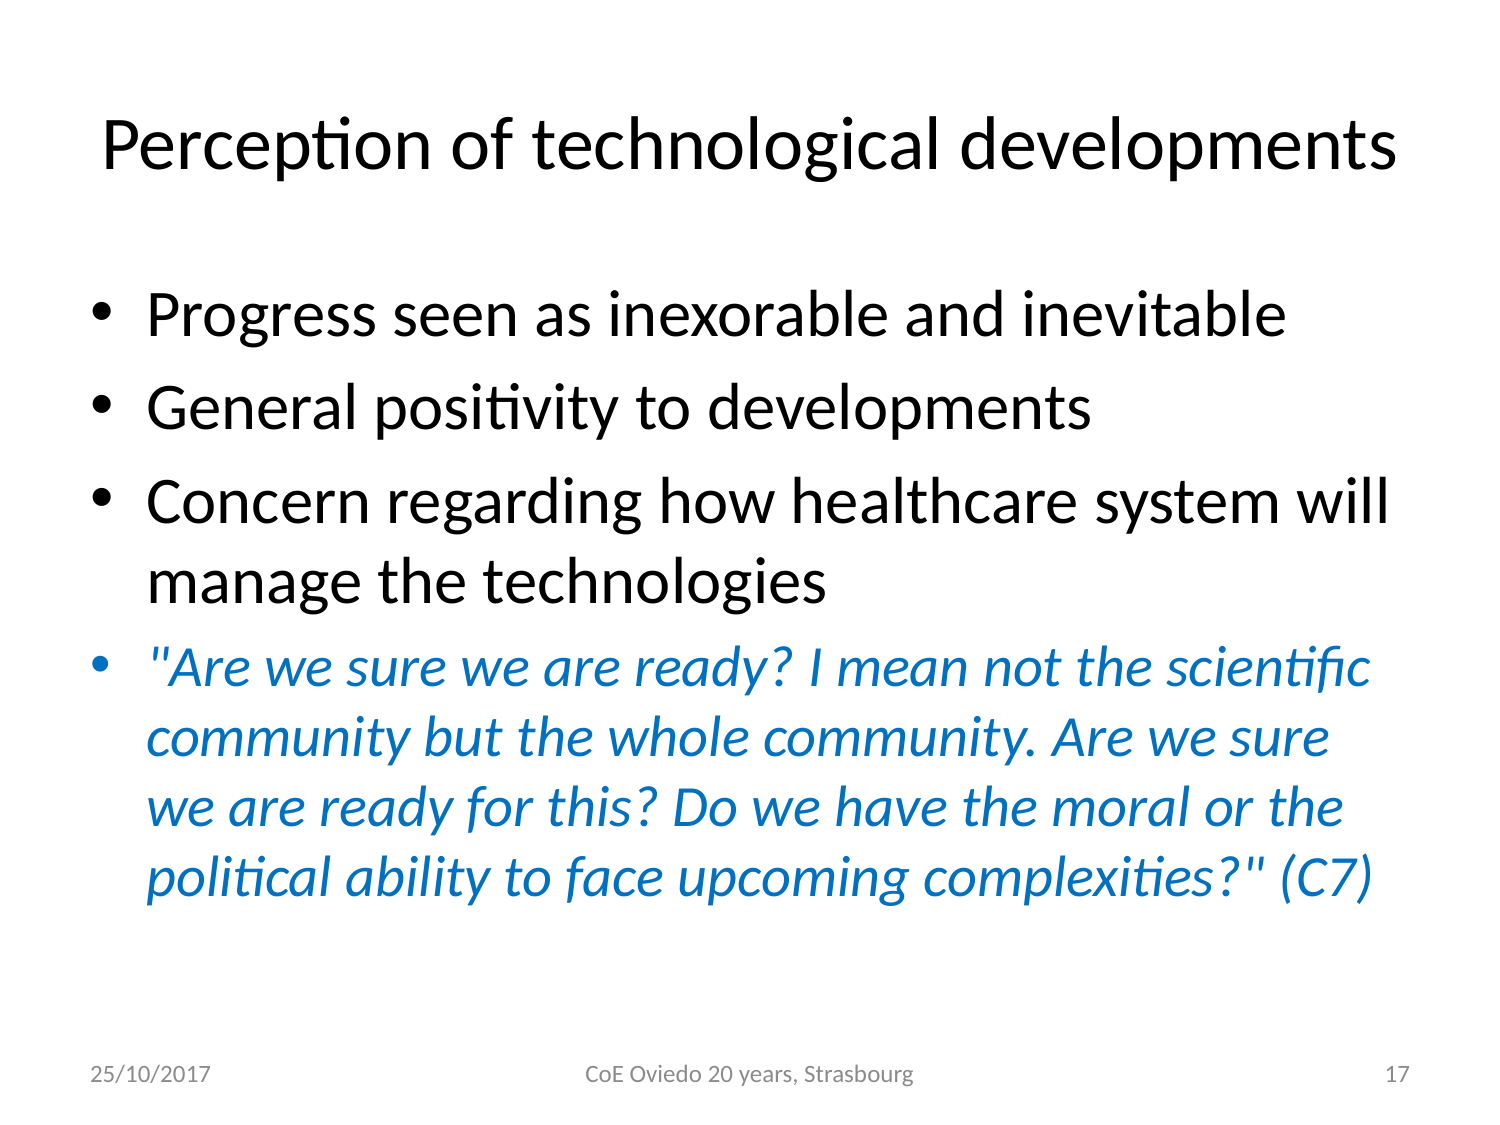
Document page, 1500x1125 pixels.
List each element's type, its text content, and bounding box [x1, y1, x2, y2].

footer CoE Oviedo 20 years, Strasbourg [512, 1042, 988, 1103]
list Progress seen as inexorable and inevitable General positivity to developments Concern regarding how healthcare system will manage the technologies "Are we sure we are ready? I mean not the scientific community but the whole community. Are we sure we are ready for this? Do we have the moral or the political ability to face upcoming complexities?" (C7) [75, 262, 1425, 1005]
title Perception of technological developments [75, 45, 1425, 233]
slide_number 17 [1074, 1042, 1425, 1103]
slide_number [75, 1042, 425, 1103]
